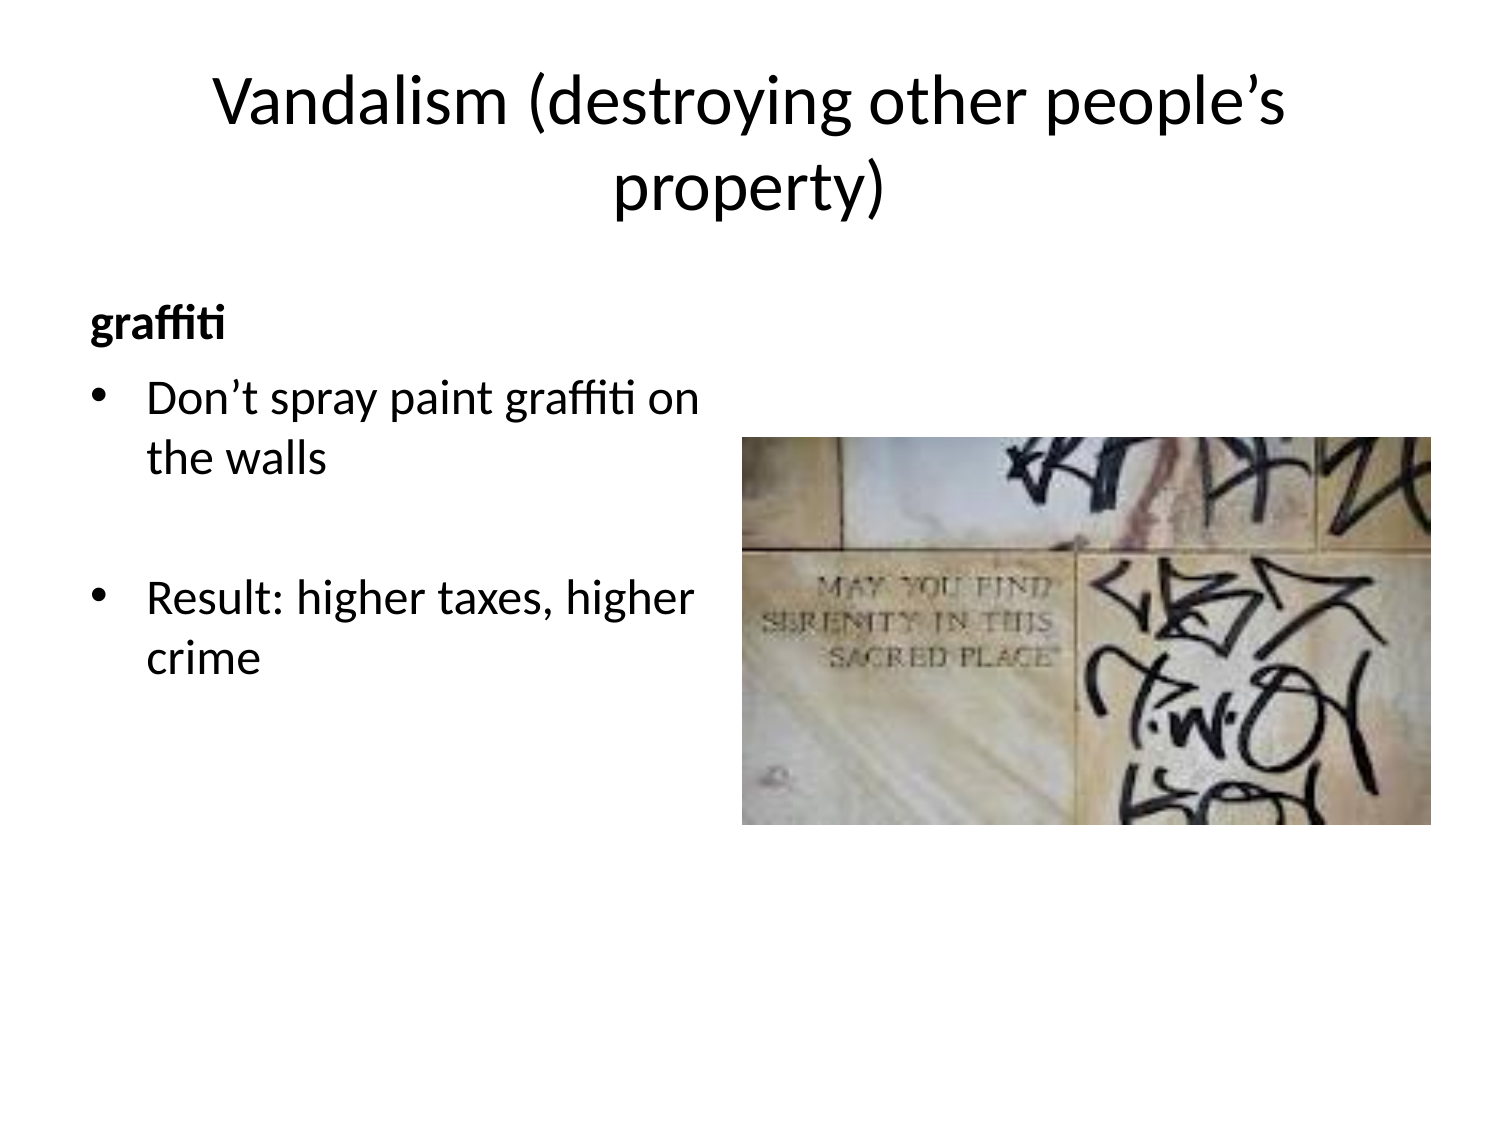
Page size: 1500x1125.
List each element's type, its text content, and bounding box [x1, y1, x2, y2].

list graffiti [74, 251, 738, 356]
title Vandalism (destroying other people’s property) [74, 44, 1426, 233]
list Don’t spray paint graffiti on the walls Result: higher taxes, higher crime [74, 356, 738, 1006]
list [742, 437, 1432, 826]
